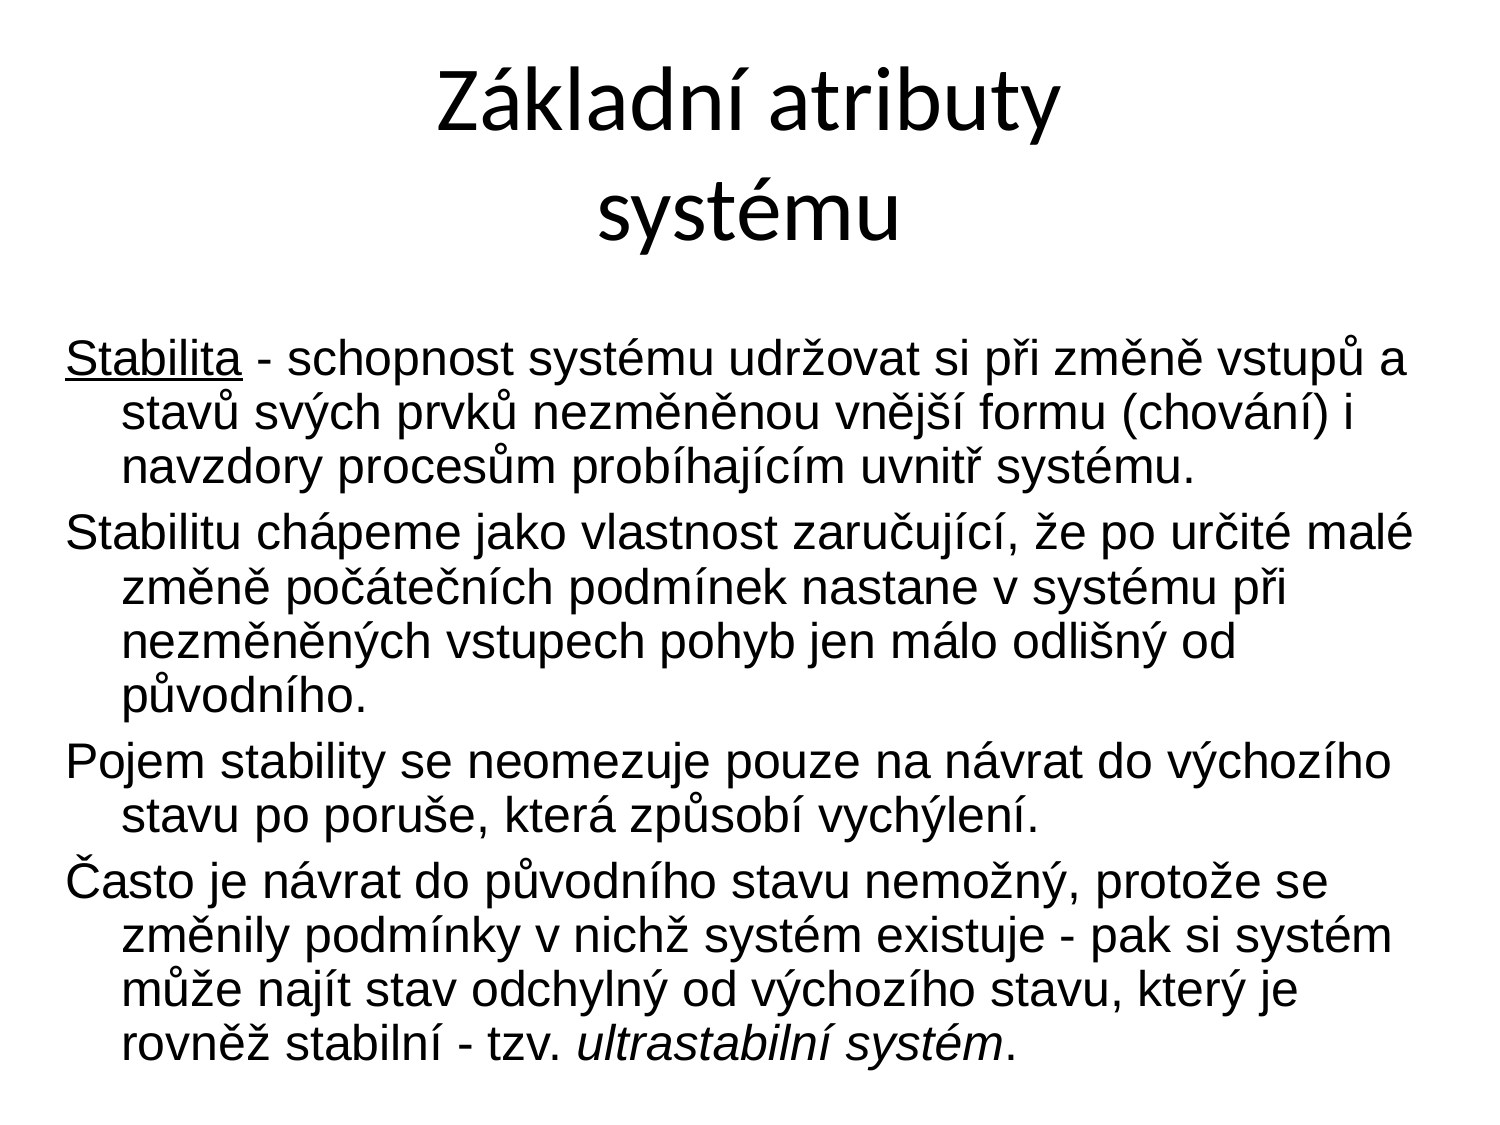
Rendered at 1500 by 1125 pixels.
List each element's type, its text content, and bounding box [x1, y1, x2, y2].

title Základní atributy systému [262, 30, 1238, 267]
list Stabilita - schopnost systému udržovat si při změně vstupů a stavů svých prvků nezměněnou vnější formu (chování) i navzdory procesům probíhajícím uvnitř systému. Stabilitu chápeme jako vlastnost zaručující, že po určité malé změně počátečních podmínek nastane v systému při nezměněných vstupech pohyb jen málo odlišný od původního. Pojem stability se neomezuje pouze na návrat do výchozího stavu po poruše, která způsobí vychýlení. Často je návrat do původního stavu nemožný, protože se změnily podmínky v nichž systém existuje - pak si systém může najít stav odchylný od výchozího stavu, který je rovněž stabilní - tzv. ultrastabilní systém. [50, 324, 1438, 1094]
